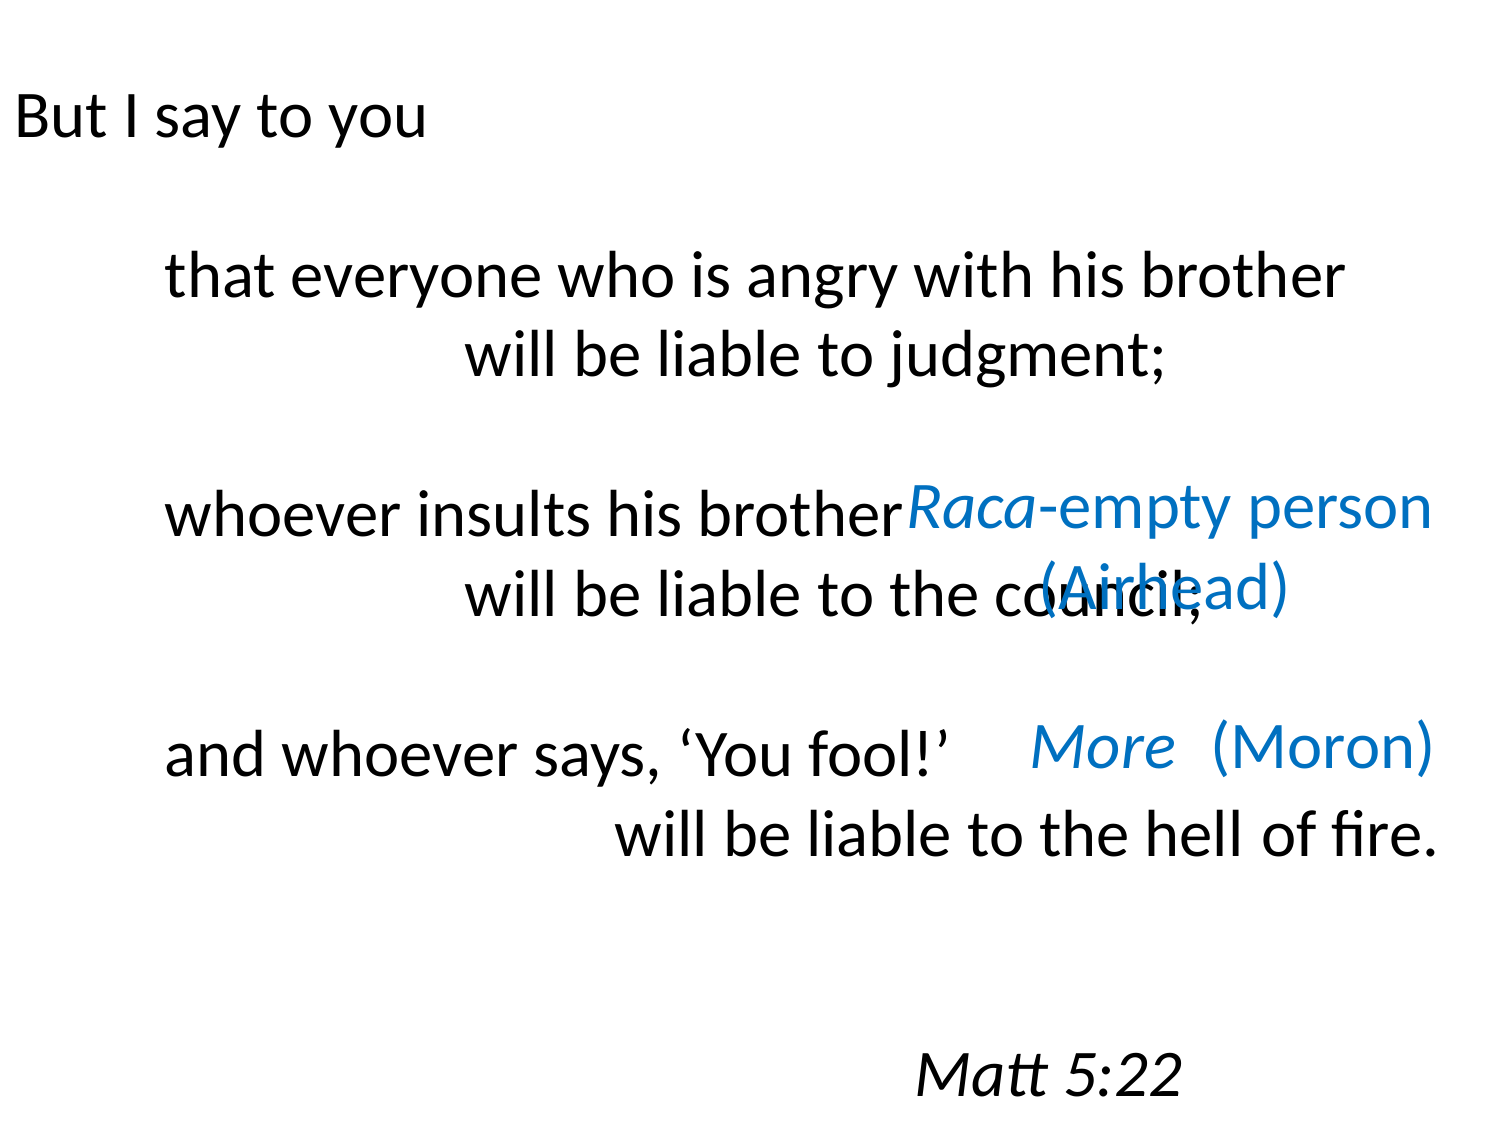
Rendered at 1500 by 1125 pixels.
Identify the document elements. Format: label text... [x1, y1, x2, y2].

text_box (Airhead) [1023, 535, 1462, 631]
text_box (Moron) [1195, 694, 1500, 790]
text_box But I say to you that everyone who is angry with his brother will be liable to judgment; whoever insults his brother will be liable to the council; and whoever says, ‘You fool!’ will be liable to the hell of fire. Matt 5:22 [0, 63, 1500, 1118]
text_box More [1015, 694, 1195, 790]
text_box Raca-empty person [891, 454, 1500, 549]
